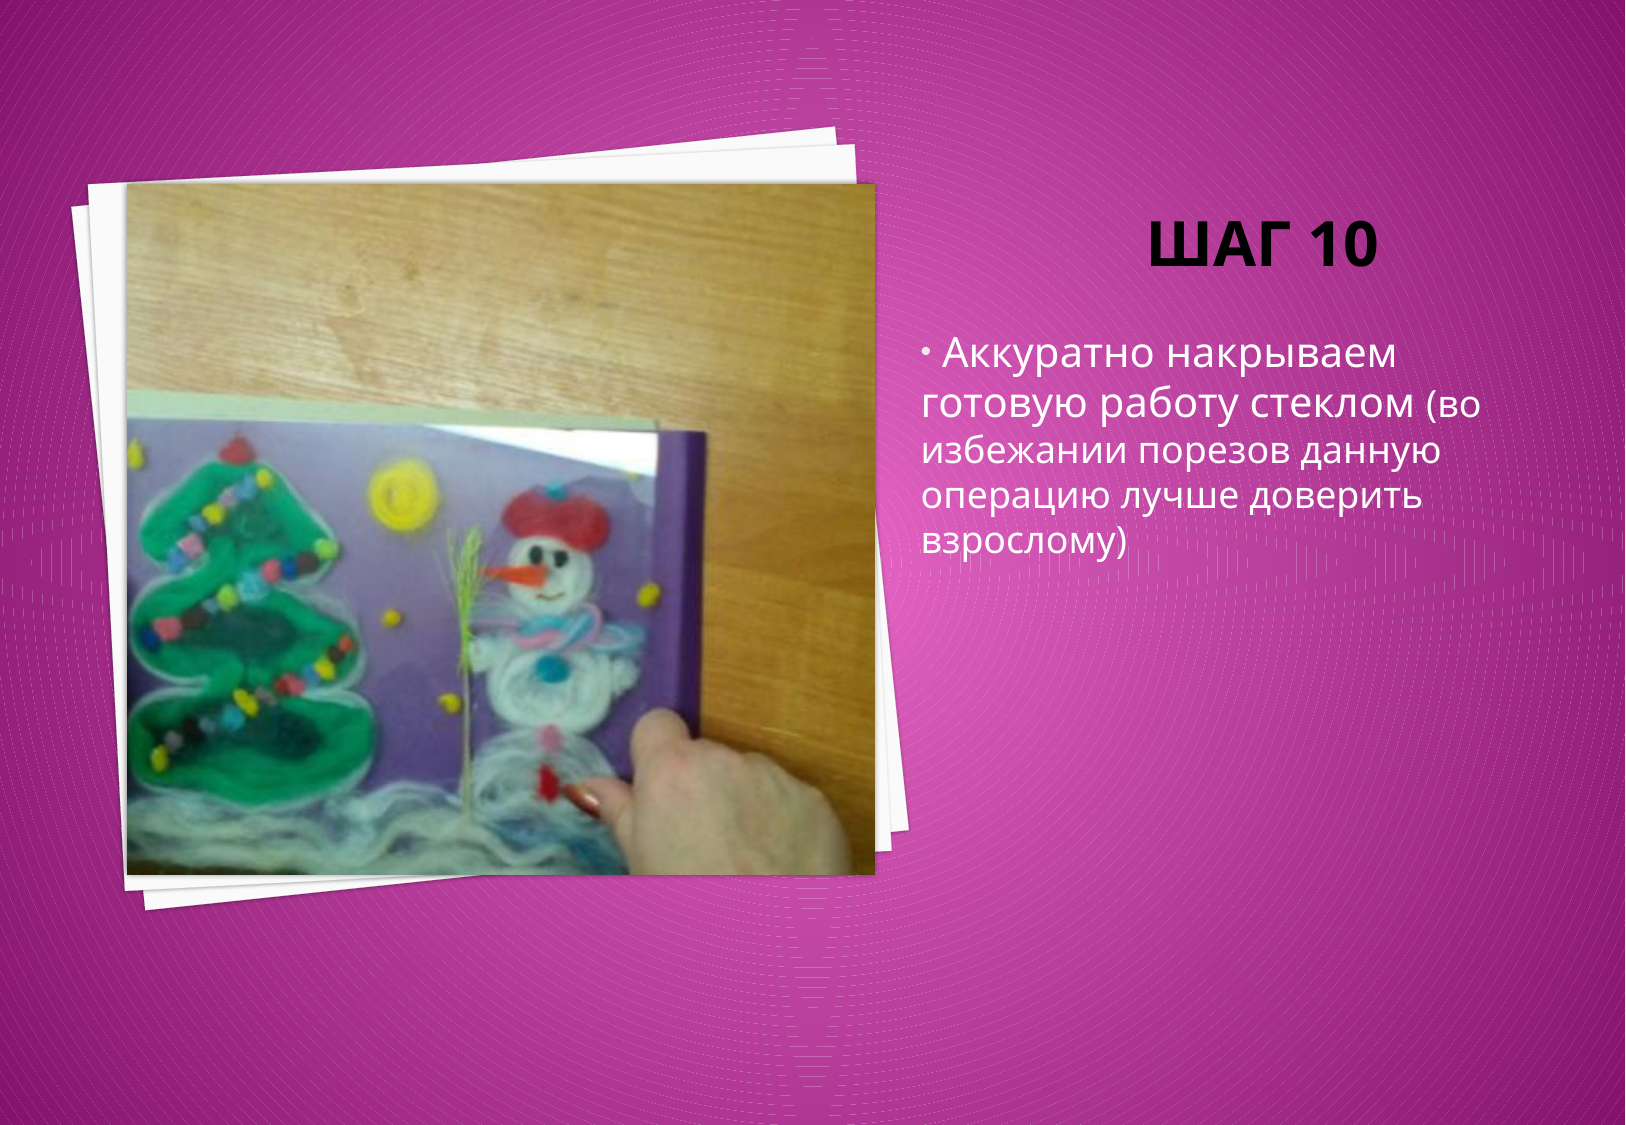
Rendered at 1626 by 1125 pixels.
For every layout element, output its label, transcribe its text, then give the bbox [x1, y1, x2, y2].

list Аккуратно накрываем готовую работу стеклом (во избежании порезов данную операцию лучше доверить взрослому) [906, 326, 1568, 941]
picture [126, 183, 876, 875]
title Шаг 10 [957, 187, 1568, 279]
